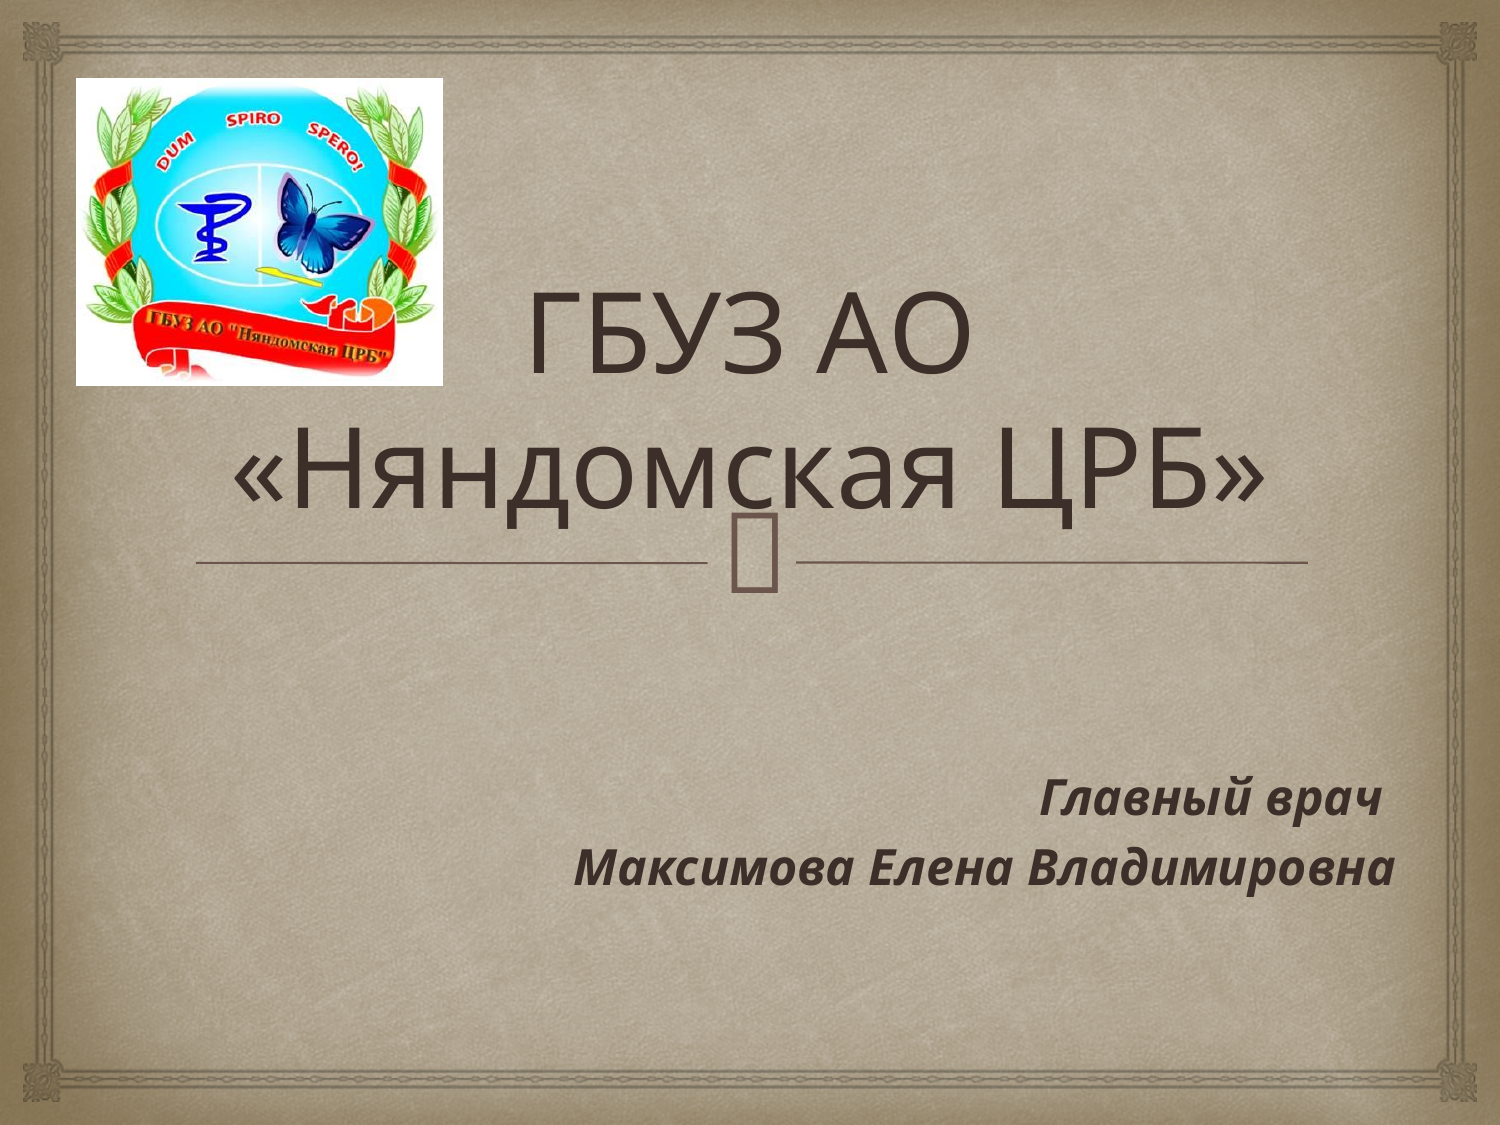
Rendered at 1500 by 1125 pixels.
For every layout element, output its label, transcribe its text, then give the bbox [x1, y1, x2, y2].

picture [0, 0, 1500, 1125]
title ГБУЗ АО «Няндомская ЦРБ» [194, 278, 1306, 539]
subtitle Главный врач Максимова Елена Владимировна [289, 618, 1412, 1012]
